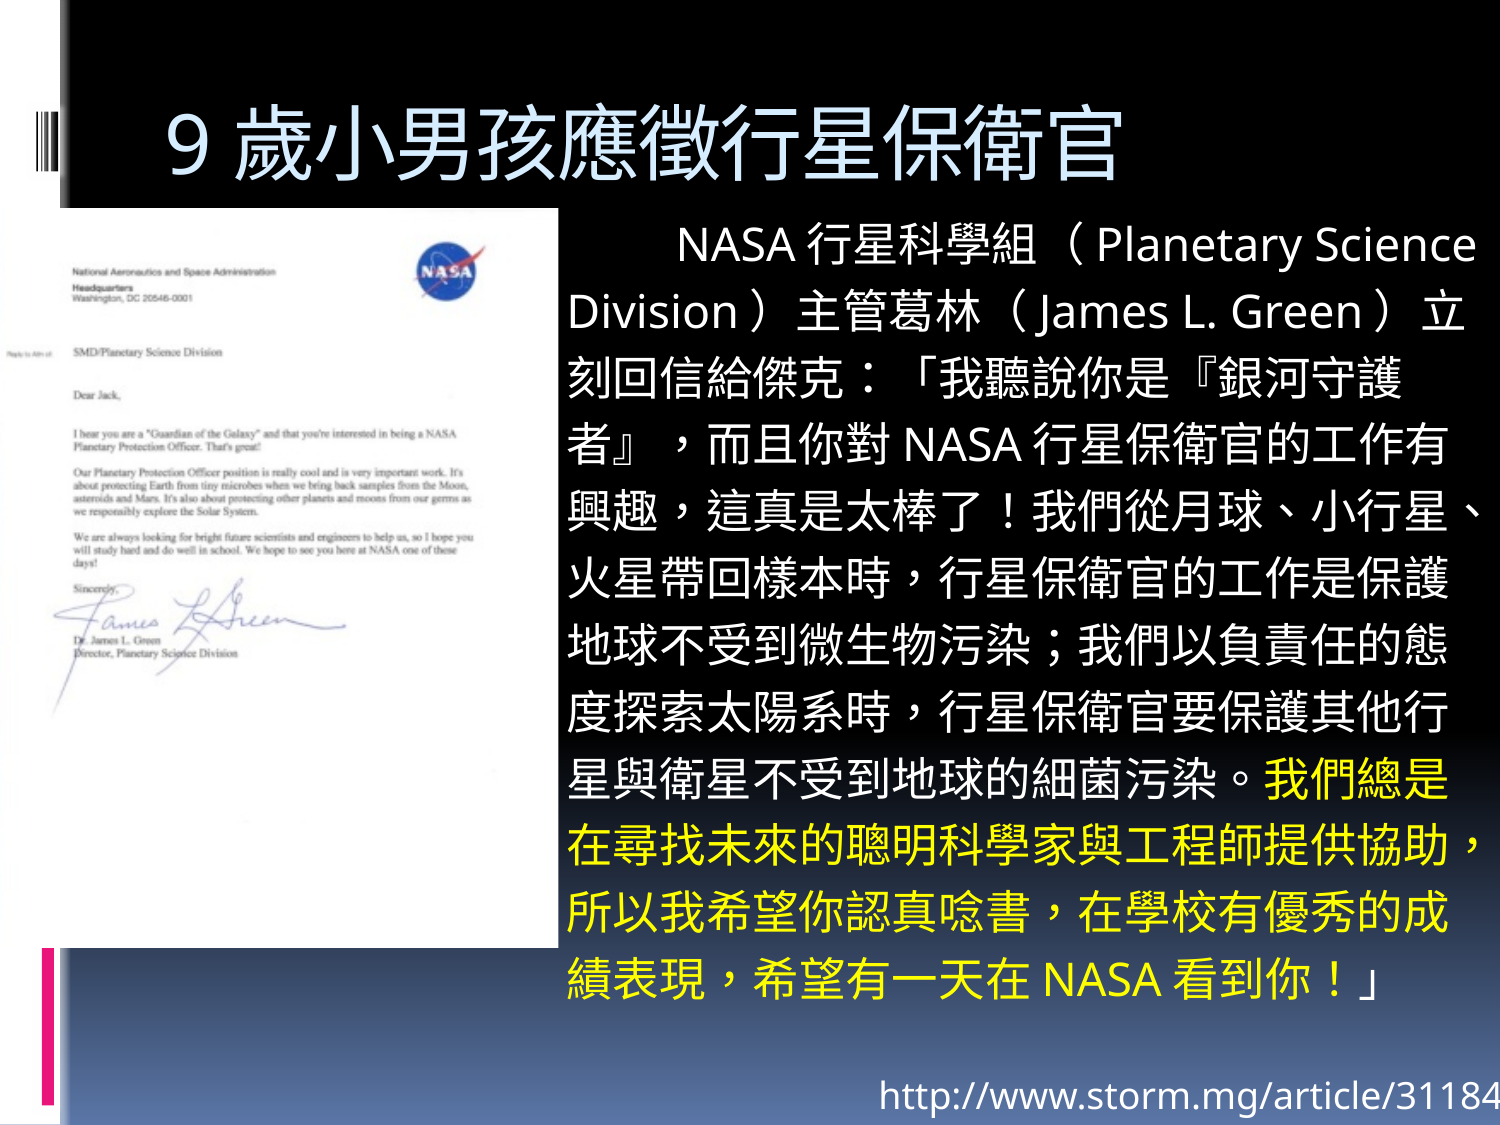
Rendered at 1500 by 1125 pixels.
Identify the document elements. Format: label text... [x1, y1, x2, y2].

text_box http://www.storm.mg/article/311847 [863, 1064, 1500, 1125]
picture [0, 207, 559, 949]
title 9歲小男孩應徵行星保衛官 [150, 83, 1425, 198]
list NASA行星科學組（Planetary Science Division）主管葛林（James L. Green）立刻回信給傑克：「我聽說你是『銀河守護者』，而且你對NASA行星保衛官的工作有興趣，這真是太棒了！我們從月球、小行星、火星帶回樣本時，行星保衛官的工作是保護地球不受到微生物污染；我們以負責任的態度探索太陽系時，行星保衛官要保護其他行星與衛星不受到地球的細菌污染。我們總是在尋找未來的聰明科學家與工程師提供協助，所以我希望你認真唸書，在學校有優秀的成績表現，希望有一天在NASA看到你！」 [537, 196, 1500, 1083]
